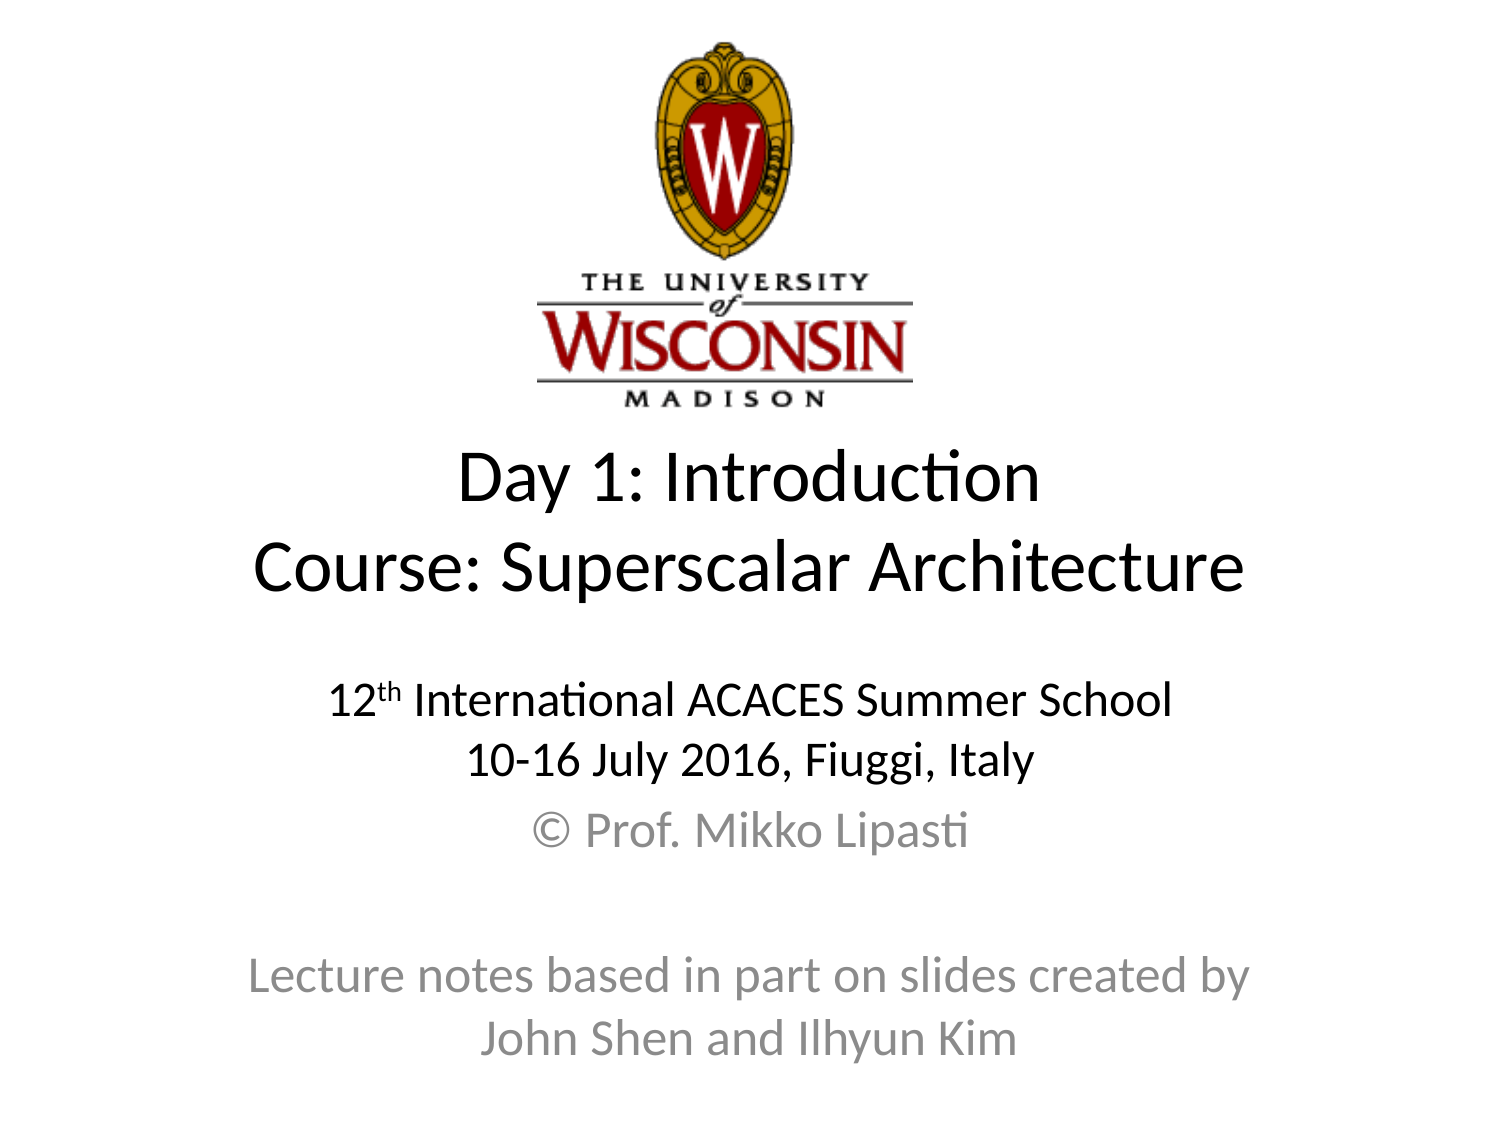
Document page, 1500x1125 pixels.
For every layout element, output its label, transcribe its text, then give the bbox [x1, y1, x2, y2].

subtitle © Prof. Mikko Lipasti Lecture notes based in part on slides created by John Shen and Ilhyun Kim [225, 787, 1275, 1075]
picture [537, 37, 913, 413]
title Day 1: Introduction Course: Superscalar Architecture 12th International ACACES Summer School 10-16 July 2016, Fiuggi, Italy [75, 437, 1425, 775]
